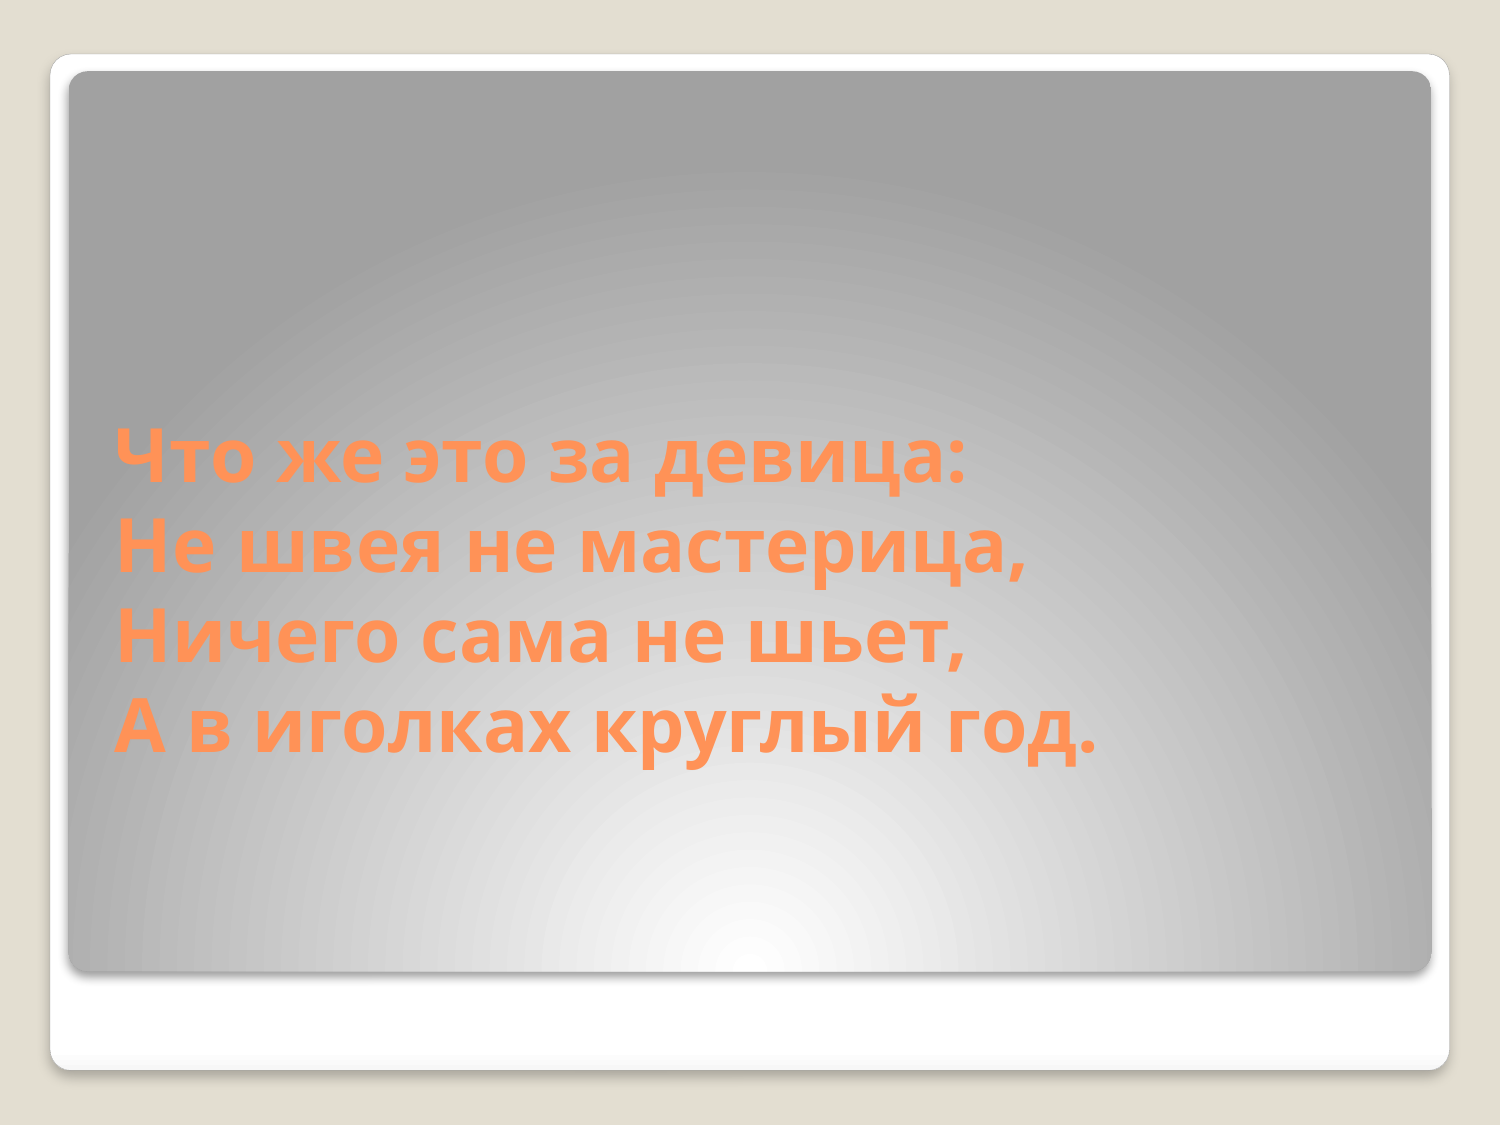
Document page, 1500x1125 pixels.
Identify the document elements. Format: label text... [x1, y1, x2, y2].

title Что же это за девица: Не швея не мастерица, Ничего сама не шьет, А в иголках круглый год. [100, 30, 1451, 865]
